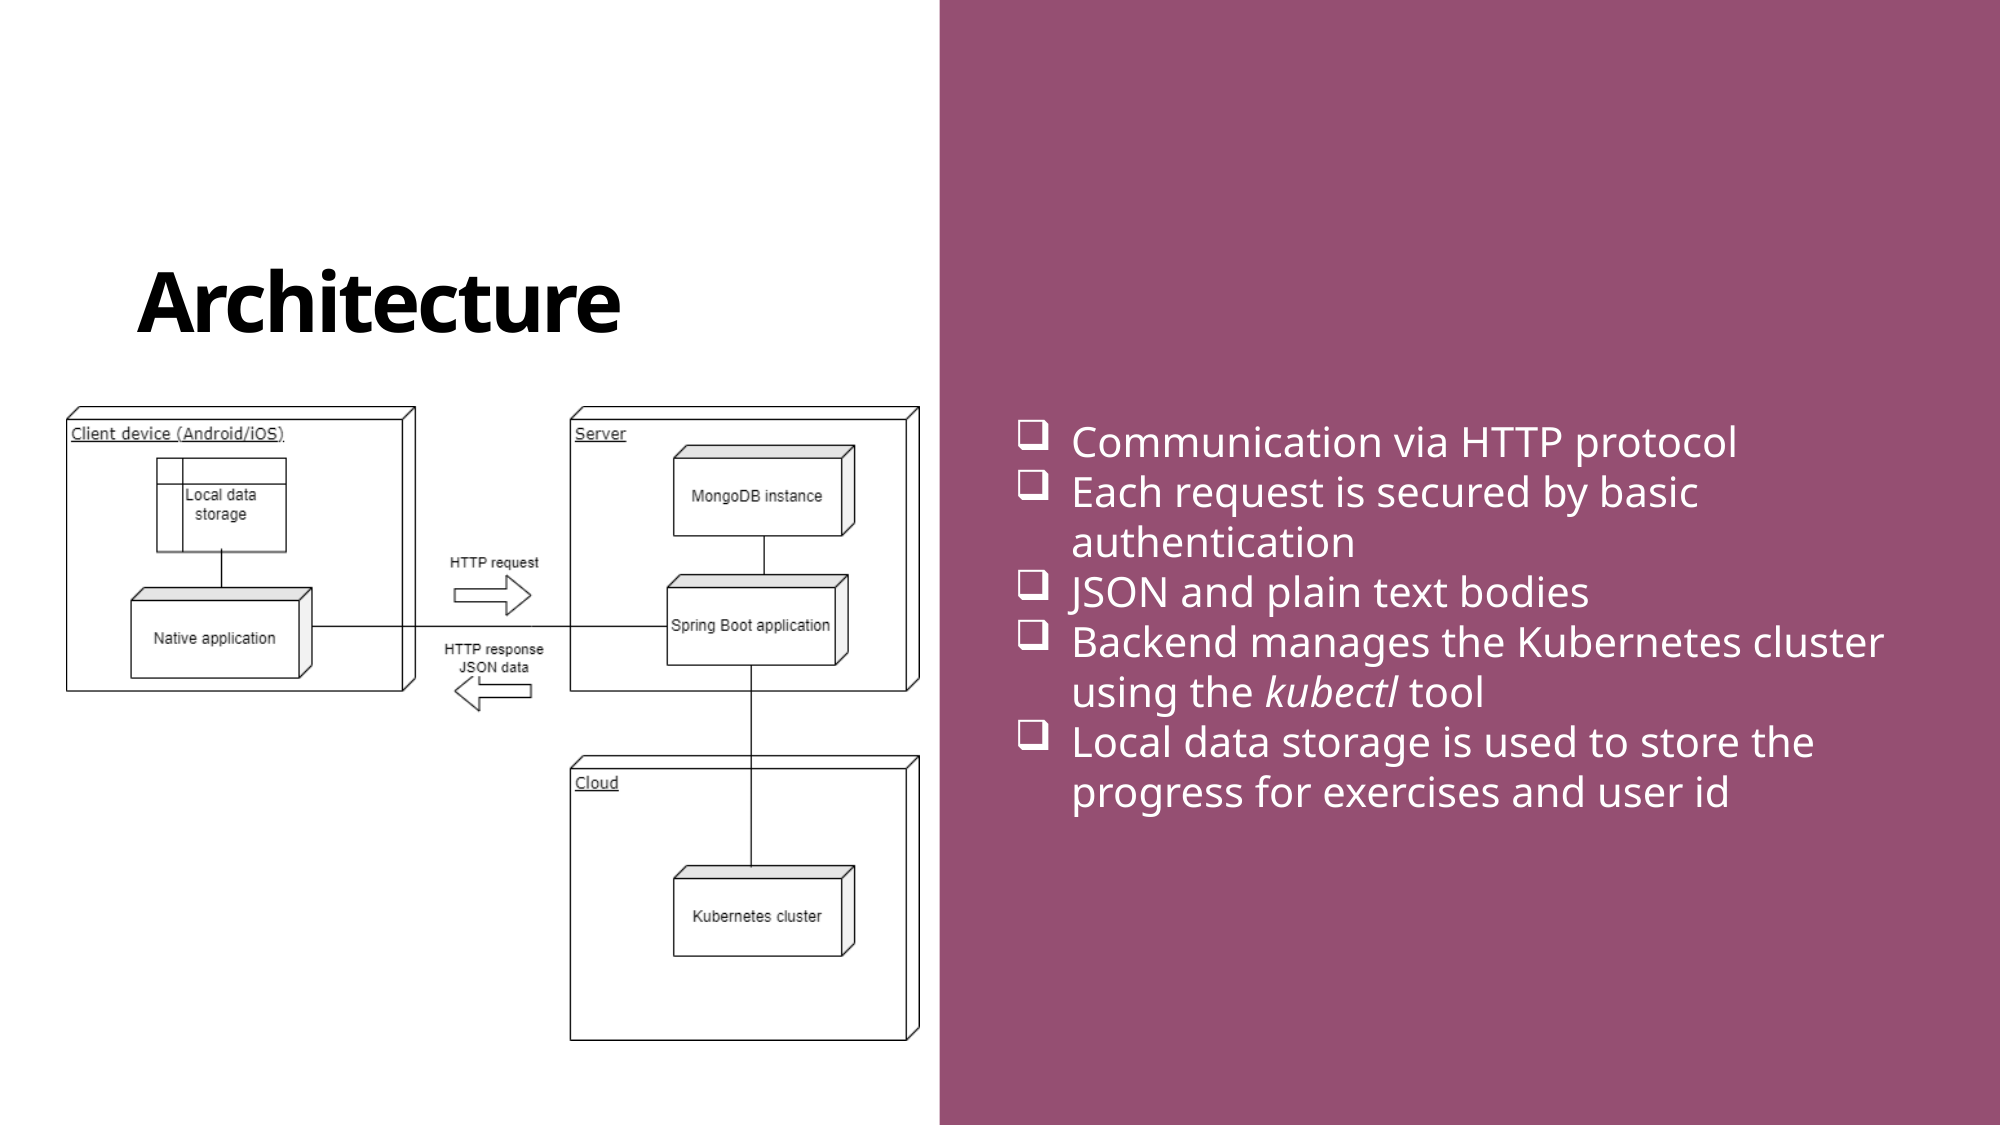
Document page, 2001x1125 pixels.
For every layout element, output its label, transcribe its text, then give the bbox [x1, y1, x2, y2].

text_box Communication via HTTP protocol Each request is secured by basic authentication JSON and plain text bodies Backend manages the Kubernetes cluster using the kubectl tool Local data storage is used to store the progress for exercises and user id [999, 408, 1908, 824]
title Architecture [137, 137, 920, 358]
picture [66, 406, 920, 1041]
